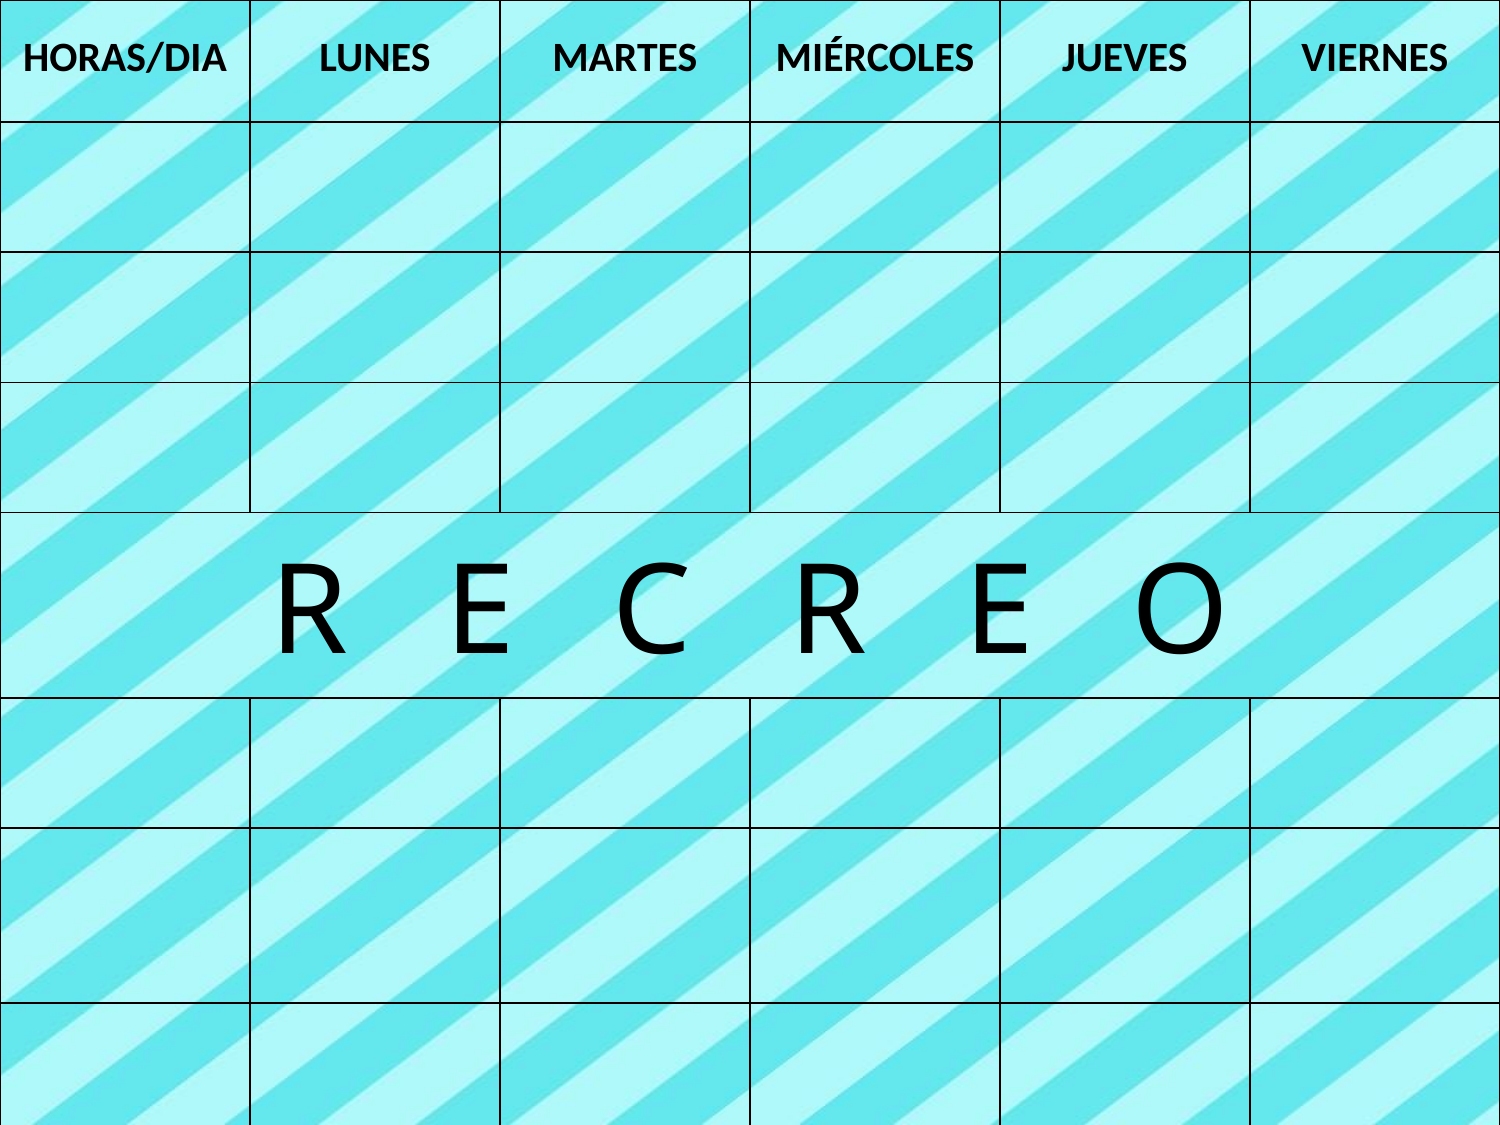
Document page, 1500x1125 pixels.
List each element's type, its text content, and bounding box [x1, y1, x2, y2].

table_cell [1, 1004, 249, 1125]
table_cell [1251, 829, 1499, 1002]
table_header HORAS/DIA [1, 1, 249, 121]
table_cell [1251, 123, 1499, 251]
table_cell [1001, 699, 1249, 827]
table_cell [501, 829, 749, 1002]
table_header MIÉRCOLES [751, 1, 999, 121]
table_cell [1, 829, 249, 1002]
table_cell R E C R E O [1, 513, 1499, 697]
table_cell [1001, 383, 1249, 512]
table_cell [751, 383, 999, 512]
table_cell [1, 253, 249, 382]
table_cell [751, 253, 999, 382]
table_cell [751, 699, 999, 827]
table_cell [1251, 383, 1499, 512]
table_header VIERNES [1251, 1, 1499, 121]
table_cell [751, 1004, 999, 1125]
table_cell [501, 699, 749, 827]
table_cell [1001, 253, 1249, 382]
table_header LUNES [251, 1, 499, 121]
table_cell [1251, 1004, 1499, 1125]
table_cell [251, 829, 499, 1002]
table_header JUEVES [1001, 1, 1249, 121]
table_header MARTES [501, 1, 749, 121]
table_cell [501, 123, 749, 251]
table_cell [1, 699, 249, 827]
table_cell [251, 1004, 499, 1125]
table_cell [501, 253, 749, 382]
table_cell [1251, 699, 1499, 827]
table_cell [1001, 1004, 1249, 1125]
table_cell [501, 1004, 749, 1125]
table_cell [751, 123, 999, 251]
table_cell [251, 253, 499, 382]
table_cell [251, 123, 499, 251]
table_cell [1, 123, 249, 251]
table_cell [251, 699, 499, 827]
table_cell [1, 383, 249, 512]
table_cell [751, 829, 999, 1002]
table_cell [251, 383, 499, 512]
table_cell [1001, 829, 1249, 1002]
table_cell [501, 383, 749, 512]
table_cell [1001, 123, 1249, 251]
table_cell [1251, 253, 1499, 382]
